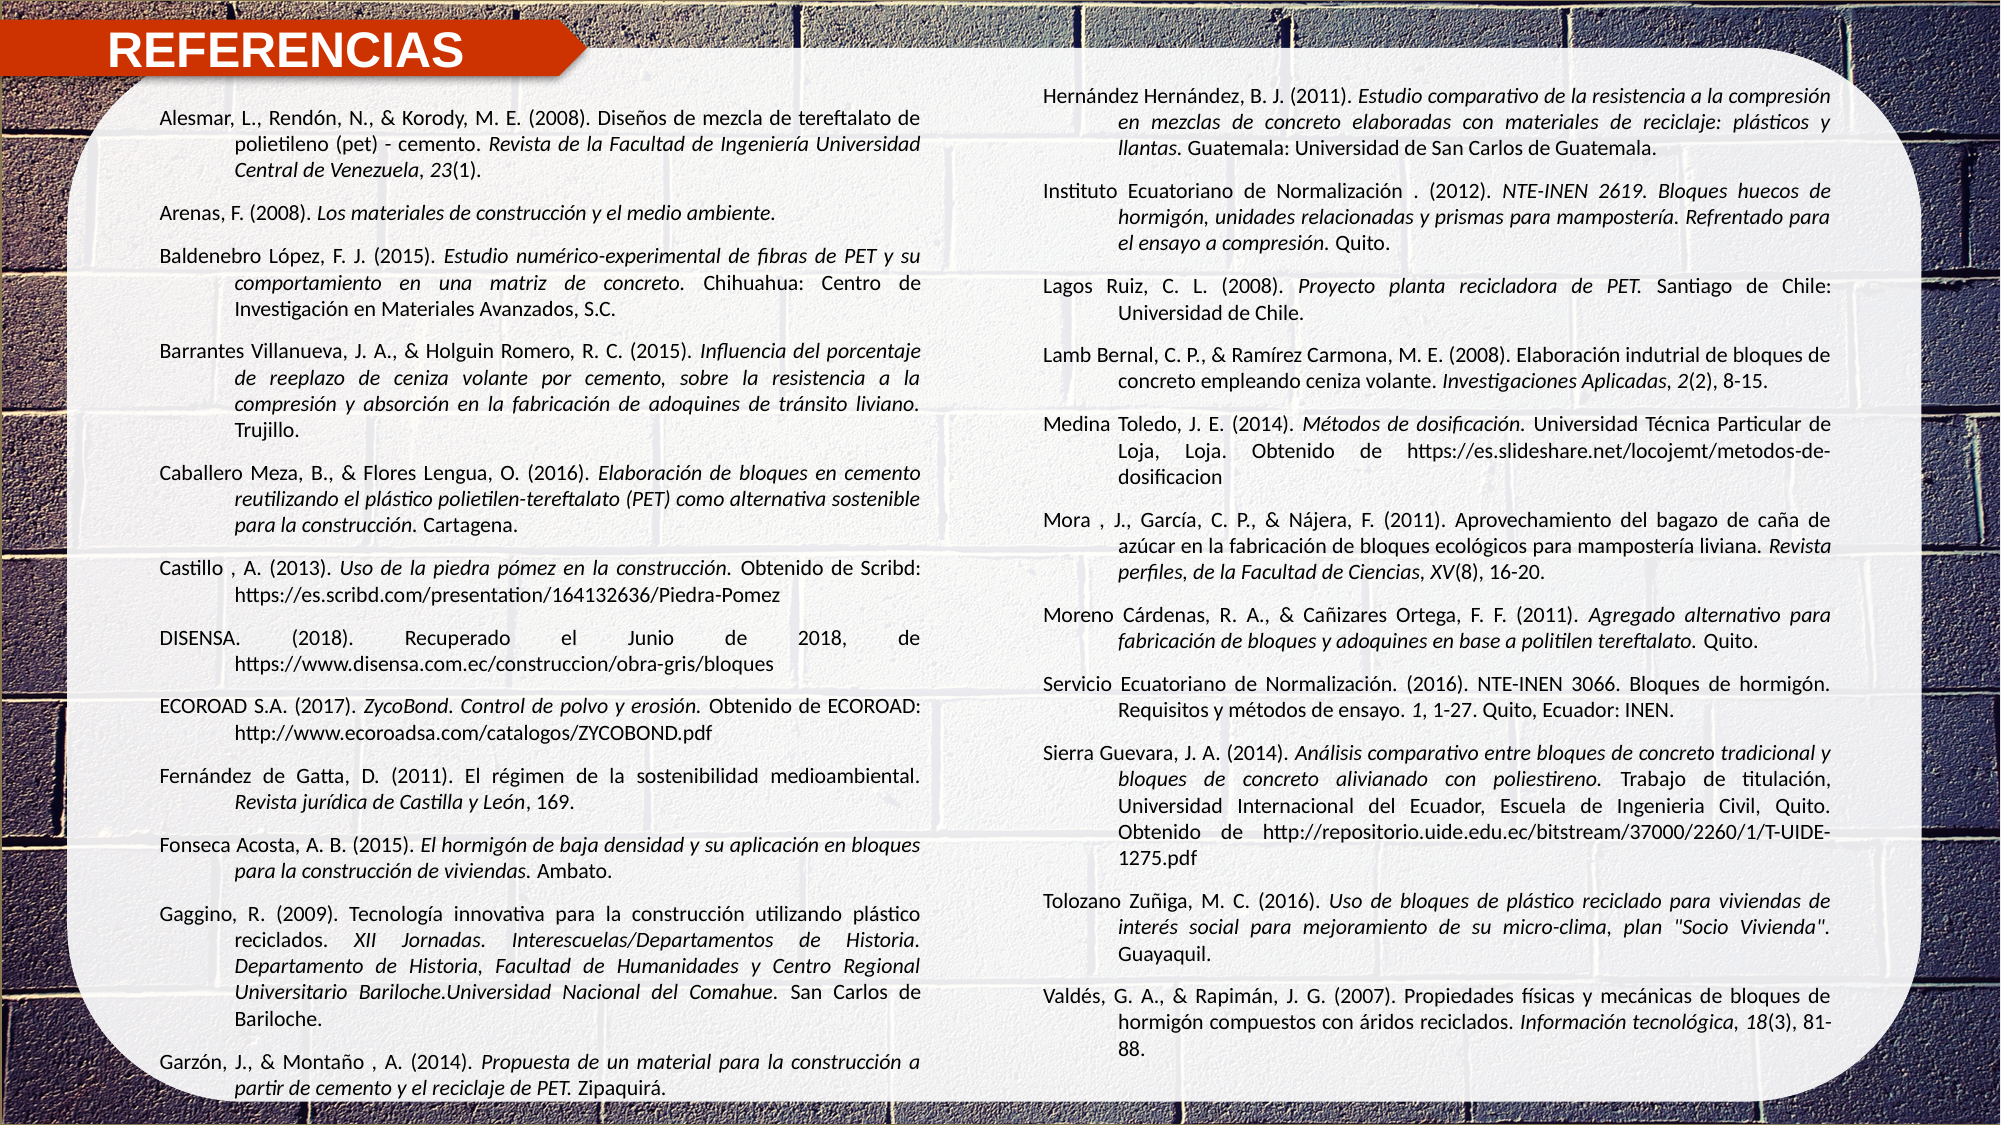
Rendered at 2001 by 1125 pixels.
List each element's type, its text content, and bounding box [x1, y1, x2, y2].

text_box REFERENCIAS [0, 19, 588, 77]
picture [0, 0, 2001, 1125]
text_box [66, 47, 1923, 1103]
text_box Alesmar, L., Rendón, N., & Korody, M. E. (2008). Diseños de mezcla de tereftalato de polietileno (pet) - cemento. Revista de la Facultad de Ingeniería Universidad Central de Venezuela, 23(1). Arenas, F. (2008). Los materiales de construcción y el medio ambiente. Baldenebro López, F. J. (2015). Estudio numérico-experimental de fibras de PET y su comportamiento en una matriz de concreto. Chihuahua: Centro de Investigación en Materiales Avanzados, S.C. Barrantes Villanueva, J. A., & Holguin Romero, R. C. (2015). Influencia del porcentaje de reeplazo de ceniza volante por cemento, sobre la resistencia a la compresión y absorción en la fabricación de adoquines de tránsito liviano. Trujillo. Caballero Meza, B., & Flores Lengua, O. (2016). Elaboración de bloques en cemento reutilizando el plástico polietilen-tereftalato (PET) como alternativa sostenible para la construcción. Cartagena. Castillo , A. (2013). Uso de la piedra pómez en la construcción. Obtenido de Scribd: https://es.scribd.com/presentation/164132636/Piedra-Pomez DISENSA. (2018). Recuperado el Junio de 2018, de https://www.disensa.com.ec/construccion/obra-gris/bloques ECOROAD S.A. (2017). ZycoBond. Control de polvo y erosión. Obtenido de ECOROAD: http://www.ecoroadsa.com/catalogos/ZYCOBOND.pdf Fernández de Gatta, D. (2011). El régimen de la sostenibilidad medioambiental. Revista jurídica de Castilla y León, 169. Fonseca Acosta, A. B. (2015). El hormigón de baja densidad y su aplicación en bloques para la construcción de viviendas. Ambato. Gaggino, R. (2009). Tecnología innovativa para la construcción utilizando plástico reciclados. XII Jornadas. Interescuelas/Departamentos de Historia. Departamento de Historia, Facultad de Humanidades y Centro Regional Universitario Bariloche.Universidad Nacional del Comahue. San Carlos de Bariloche. Garzón, J., & Montaño , A. (2014). Propuesta de un material para la construcción a partir de cemento y el reciclaje de PET. Zipaquirá. [144, 96, 937, 1125]
picture [0, 77, 144, 1125]
text_box Hernández Hernández, B. J. (2011). Estudio comparativo de la resistencia a la compresión en mezclas de concreto elaboradas con materiales de reciclaje: plásticos y llantas. Guatemala: Universidad de San Carlos de Guatemala. Instituto Ecuatoriano de Normalización . (2012). NTE-INEN 2619. Bloques huecos de hormigón, unidades relacionadas y prismas para mampostería. Refrentado para el ensayo a compresión. Quito. Lagos Ruiz, C. L. (2008). Proyecto planta recicladora de PET. Santiago de Chile: Universidad de Chile. Lamb Bernal, C. P., & Ramírez Carmona, M. E. (2008). Elaboración indutrial de bloques de concreto empleando ceniza volante. Investigaciones Aplicadas, 2(2), 8-15. Medina Toledo, J. E. (2014). Métodos de dosificación. Universidad Técnica Particular de Loja, Loja. Obtenido de https://es.slideshare.net/locojemt/metodos-de-dosificacion Mora , J., García, C. P., & Nájera, F. (2011). Aprovechamiento del bagazo de caña de azúcar en la fabricación de bloques ecológicos para mampostería liviana. Revista perfiles, de la Facultad de Ciencias, XV(8), 16-20. Moreno Cárdenas, R. A., & Cañizares Ortega, F. F. (2011). Agregado alternativo para fabricación de bloques y adoquines en base a politilen tereftalato. Quito. Servicio Ecuatoriano de Normalización. (2016). NTE-INEN 3066. Bloques de hormigón. Requisitos y métodos de ensayo. 1, 1-27. Quito, Ecuador: INEN. Sierra Guevara, J. A. (2014). Análisis comparativo entre bloques de concreto tradicional y bloques de concreto alivianado con poliestireno. Trabajo de titulación, Universidad Internacional del Ecuador, Escuela de Ingenieria Civil, Quito. Obtenido de http://repositorio.uide.edu.ec/bitstream/37000/2260/1/T-UIDE-1275.pdf Tolozano Zuñiga, M. C. (2016). Uso de bloques de plástico reciclado para viviendas de interés social para mejoramiento de su micro-clima, plan "Socio Vivienda". Guayaquil. Valdés, G. A., & Rapimán, J. G. (2007). Propiedades físicas y mecánicas de bloques de hormigón compuestos con áridos reciclados. Información tecnológica, 18(3), 81-88. [1028, 73, 1847, 1068]
